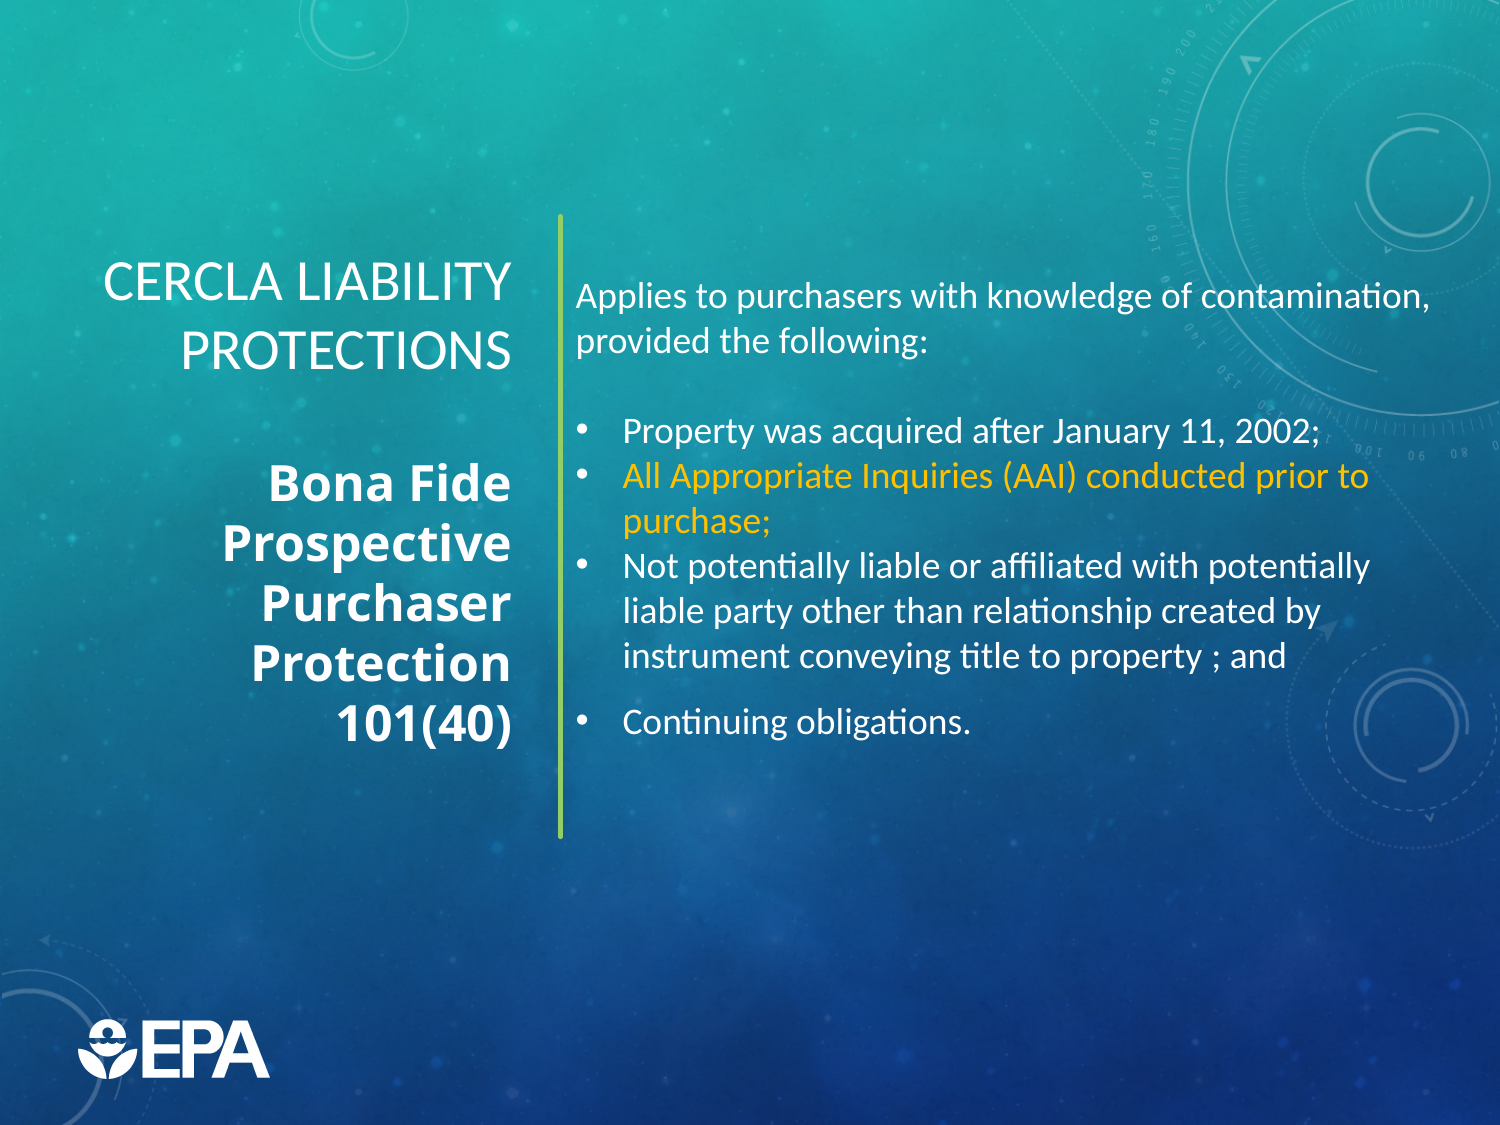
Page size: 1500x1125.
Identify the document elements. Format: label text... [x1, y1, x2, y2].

picture [0, 0, 1500, 1125]
title CERCLA Liability protections Bona Fide Prospective Purchaser Protection 101(40) [77, 216, 528, 778]
list Applies to purchasers with knowledge of contamination, provided the following: Property was acquired after January 11, 2002; All Appropriate Inquiries (AAI) conducted prior to purchase; Not potentially liable or affiliated with potentially liable party other than relationship created by instrument conveying title to property ; and Continuing obligations. [560, 212, 1470, 883]
